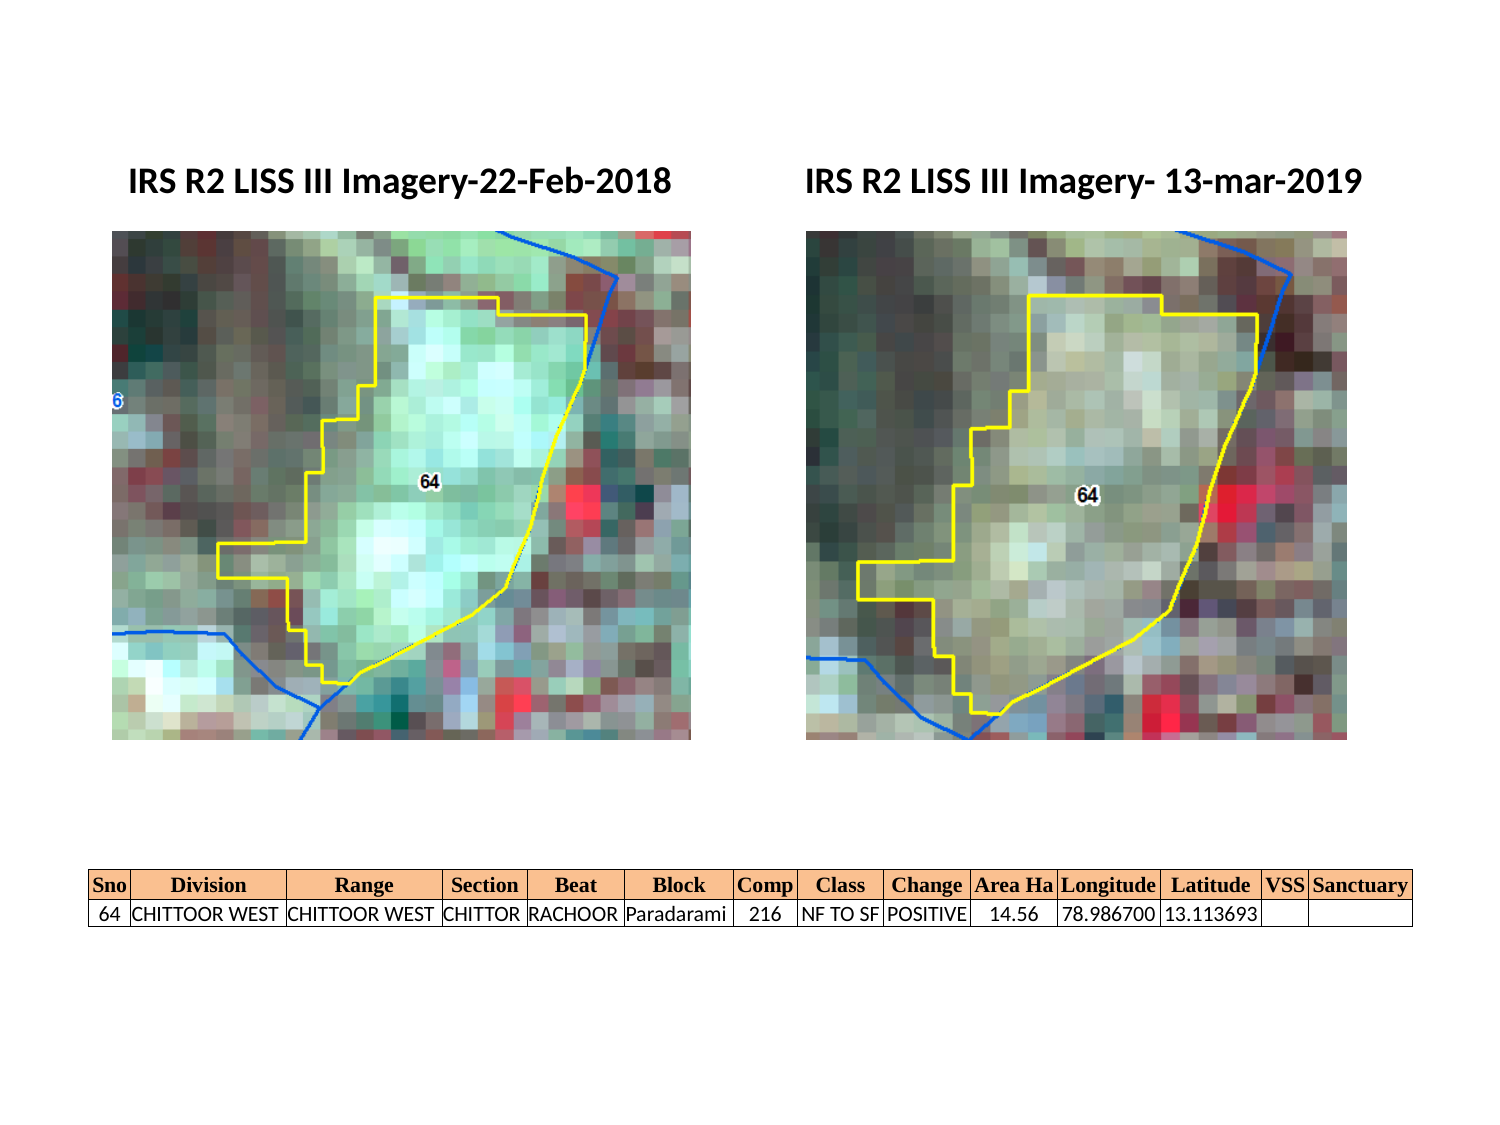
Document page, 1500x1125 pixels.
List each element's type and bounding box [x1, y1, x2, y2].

table_cell [528, 900, 624, 926]
table_header [1262, 870, 1308, 899]
table_cell [1262, 900, 1308, 926]
table_header [798, 870, 883, 899]
table_cell [625, 900, 733, 926]
table_cell [1309, 900, 1412, 926]
table_header [528, 870, 624, 899]
table_cell [734, 900, 797, 926]
table_header [971, 870, 1057, 899]
table_cell [287, 900, 442, 926]
table_header [1309, 870, 1412, 899]
table_header [443, 870, 527, 899]
table_cell [1058, 900, 1160, 926]
picture [805, 231, 1347, 740]
table_header [89, 870, 130, 899]
picture [111, 231, 691, 740]
table_header [734, 870, 797, 899]
table_header [131, 870, 286, 899]
text_box [789, 148, 1378, 209]
table_header [1058, 870, 1160, 899]
table_cell [89, 900, 130, 926]
table_cell [131, 900, 286, 926]
table_header [884, 870, 970, 899]
text_box [113, 148, 688, 209]
table_cell [798, 900, 883, 926]
table_cell [443, 900, 527, 926]
table_header [287, 870, 442, 899]
table_cell [1161, 900, 1261, 926]
table_cell [884, 900, 970, 926]
table_header [1161, 870, 1261, 899]
table_header [625, 870, 733, 899]
table_cell [971, 900, 1057, 926]
